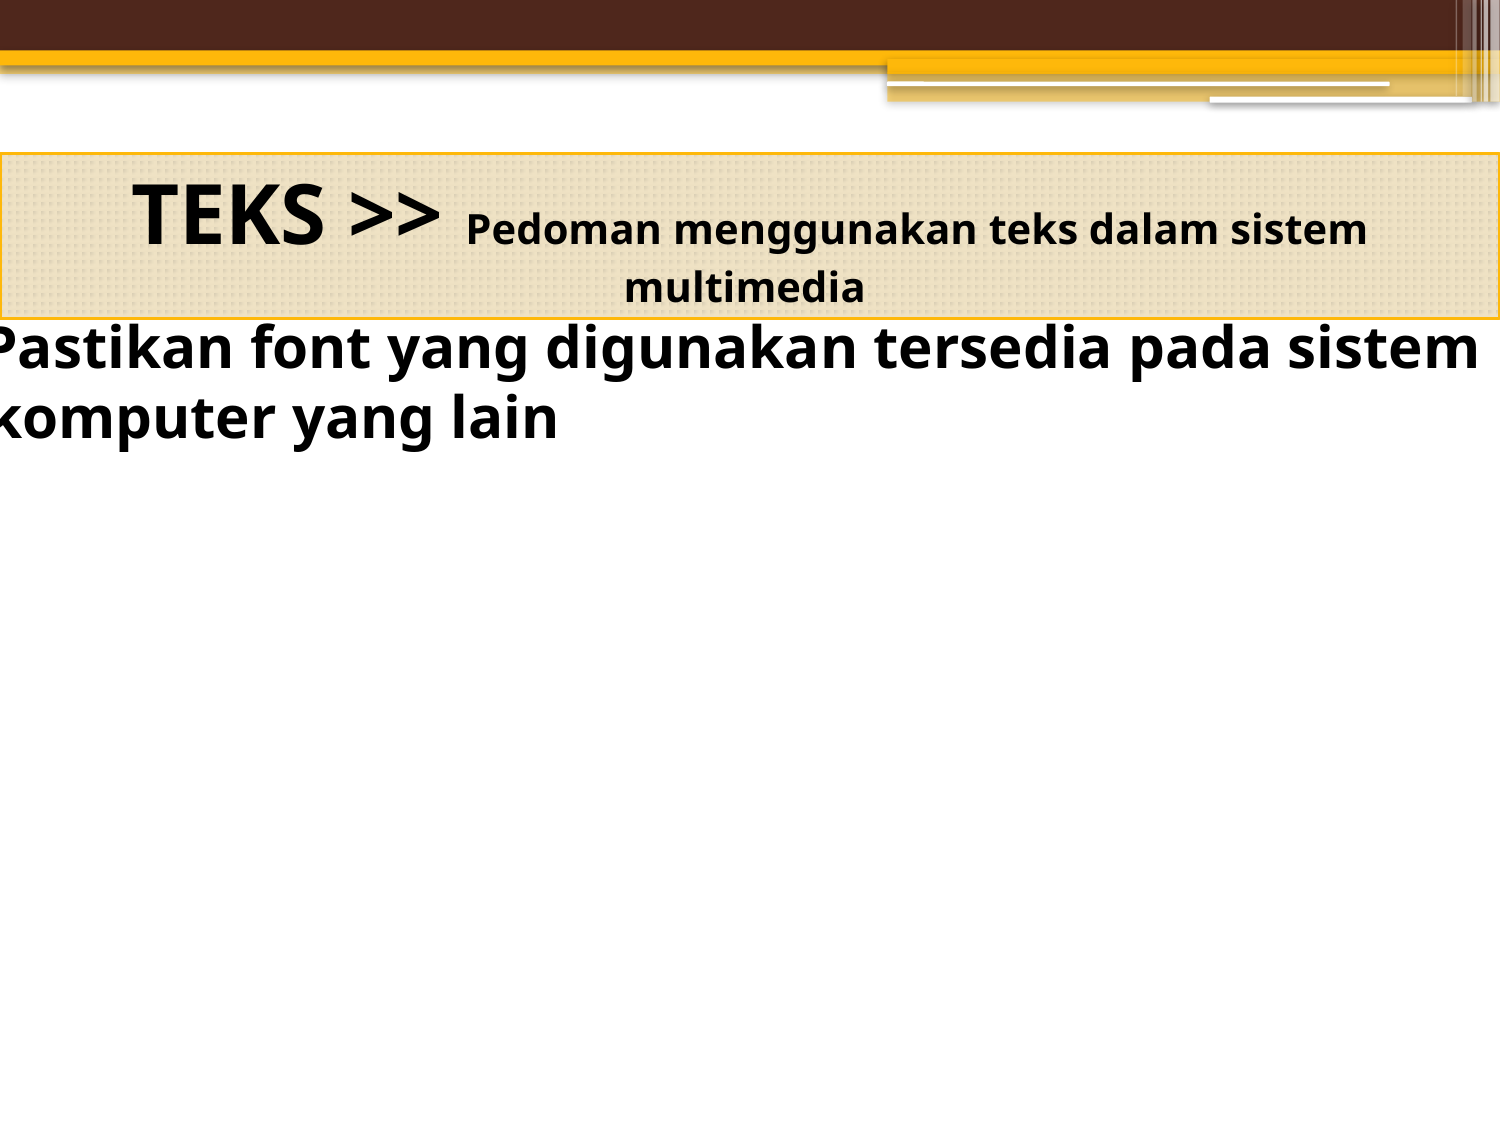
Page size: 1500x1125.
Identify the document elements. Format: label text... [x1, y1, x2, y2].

text_box TEKS >> Pedoman menggunakan teks dalam sistem multimedia [0, 152, 1500, 320]
text_box Pastikan font yang digunakan tersedia pada sistem komputer yang lain [0, 320, 1500, 458]
